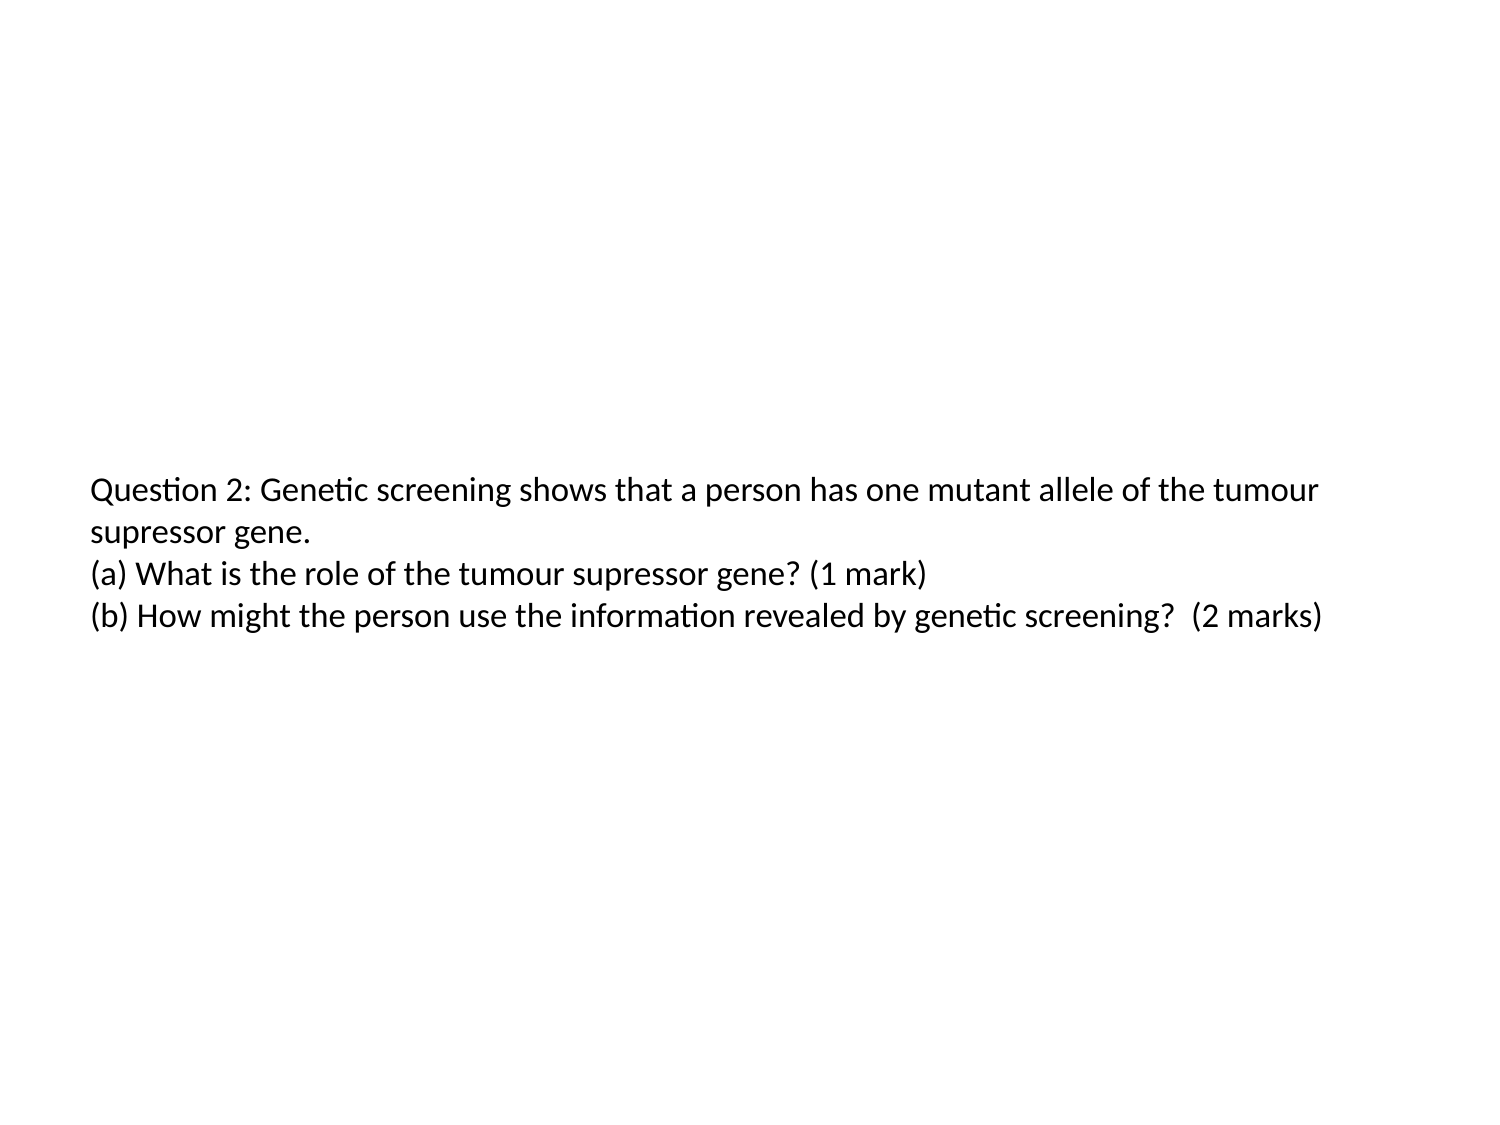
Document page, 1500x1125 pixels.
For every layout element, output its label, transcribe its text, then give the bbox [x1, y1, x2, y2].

title Question 2: Genetic screening shows that a person has one mutant allele of the tumour supressor gene. (a) What is the role of the tumour supressor gene? (1 mark) (b) How might the person use the information revealed by genetic screening? (2 marks) [75, 457, 1425, 645]
